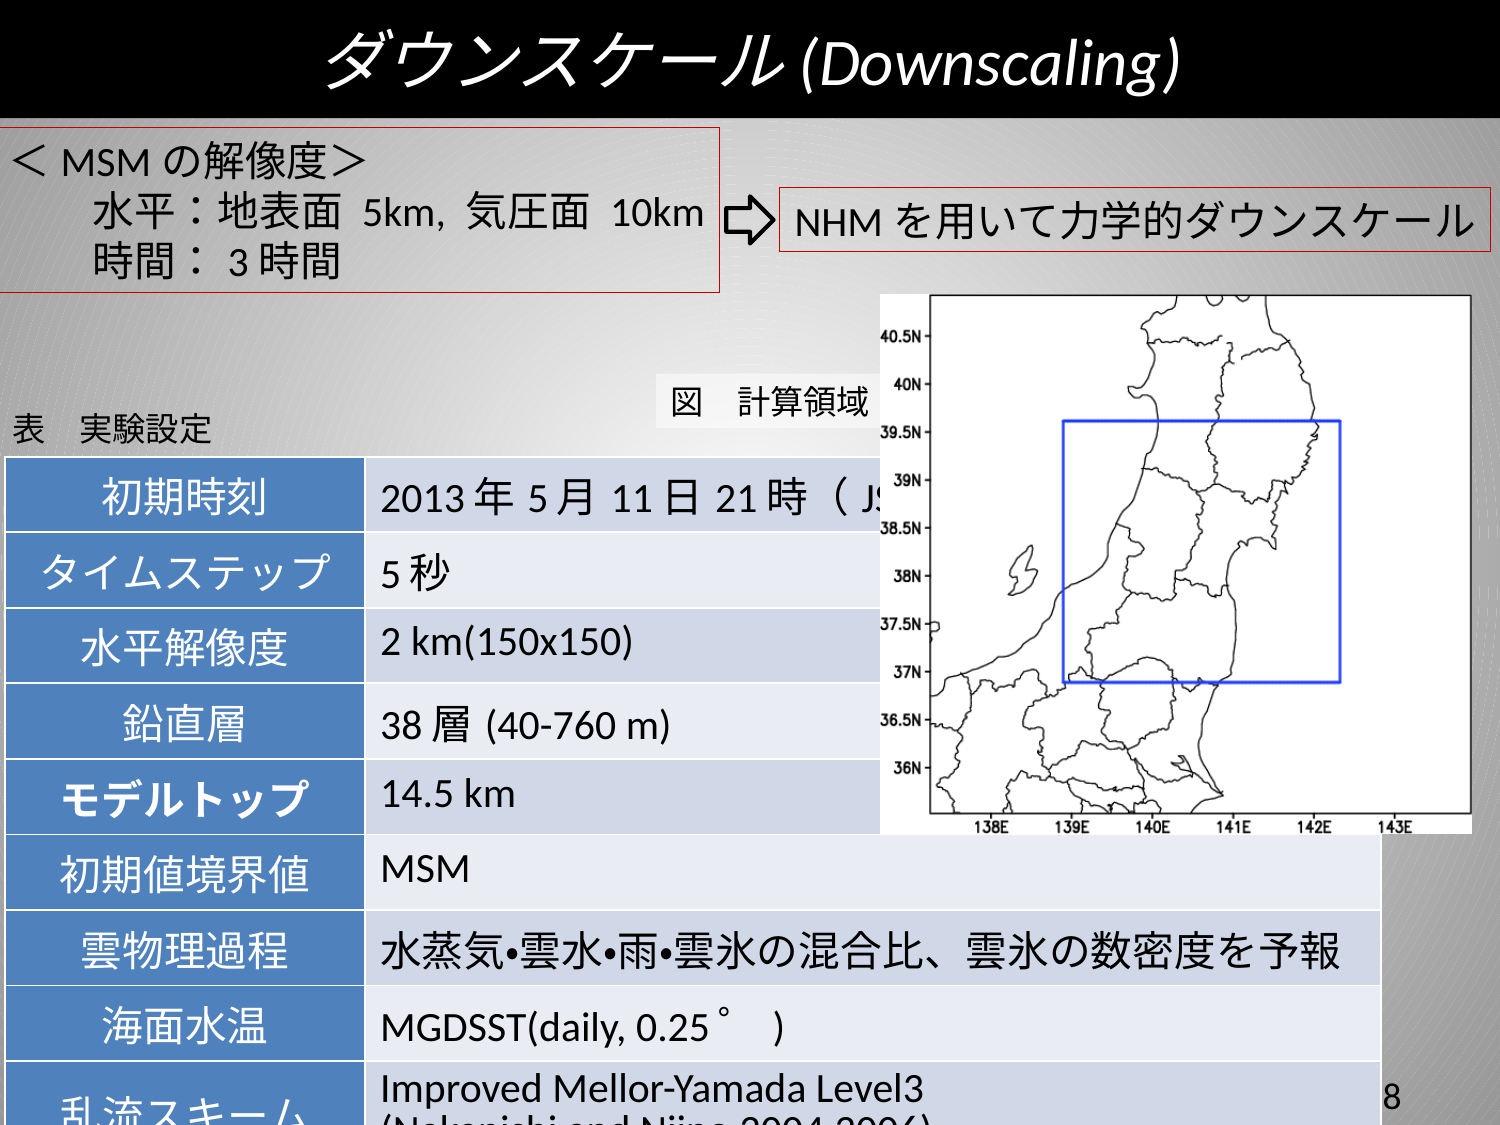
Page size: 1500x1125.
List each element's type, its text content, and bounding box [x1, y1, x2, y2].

table_cell Improved Mellor-Yamada Level3 (Nakanishi and Niino 2004,2006) [366, 1062, 1380, 1125]
table_cell タイムステップ [6, 533, 364, 607]
table_cell MSM [366, 835, 1380, 909]
text_box ＜MSMの解像度＞ 水平：地表面 5km, 気圧面 10km 時間：3時間 [0, 127, 720, 293]
table_cell 鉛直層 [6, 684, 364, 758]
table_cell 水蒸気・雲水・雨・雲氷の混合比、雲氷の数密度を予報 [366, 911, 1380, 985]
title ダウンスケール(Downscaling) [0, 0, 1500, 120]
text_box 図 計算領域 [655, 373, 875, 429]
table_header 2013年5月11日21時（JST） [366, 458, 875, 531]
table_cell 38層(40-760 m) [366, 684, 875, 758]
table_cell 14.5 km [366, 760, 875, 834]
picture [880, 293, 1472, 834]
table_cell 乱流スキーム [6, 1062, 364, 1125]
table_cell 水平解像度 [6, 609, 364, 682]
table_cell モデルトップ [6, 760, 364, 834]
text_box [724, 194, 776, 246]
table_cell 雲物理過程 [6, 911, 364, 985]
table_cell 2 km(150x150) [366, 609, 875, 682]
table_cell 初期値境界値 [6, 835, 364, 909]
table_cell 海面水温 [6, 986, 364, 1060]
table_header 初期時刻 [6, 458, 364, 531]
text_box 表 実験設定 [0, 401, 228, 456]
table_cell MGDSST(daily, 0.25゜) [366, 986, 1380, 1060]
text_box NHMを用いて力学的ダウンスケール [779, 187, 1491, 252]
table_cell 5秒 [366, 533, 875, 607]
